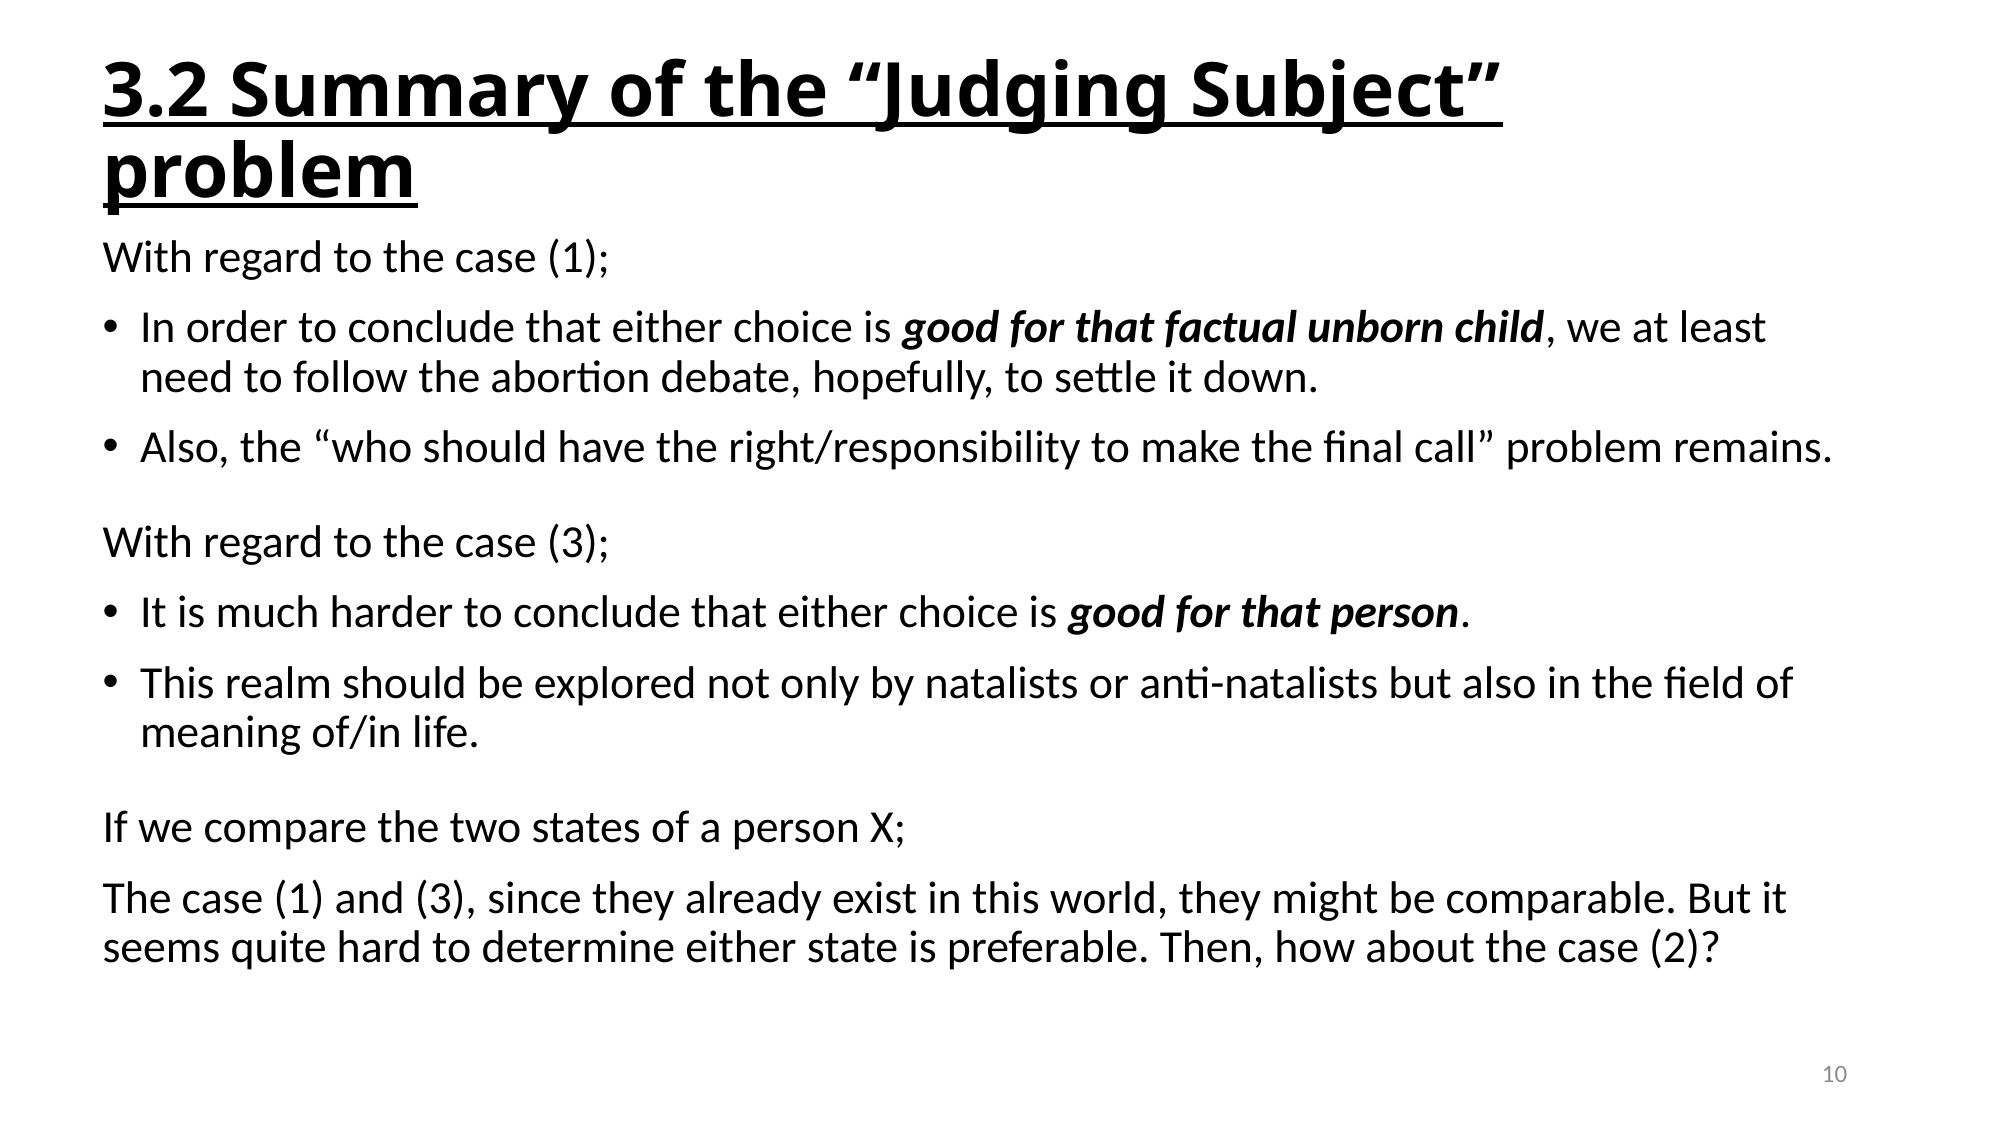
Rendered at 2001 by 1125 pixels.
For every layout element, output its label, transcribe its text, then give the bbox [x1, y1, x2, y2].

list With regard to the case (1); In order to conclude that either choice is good for that factual unborn child, we at least need to follow the abortion debate, hopefully, to settle it down. Also, the “who should have the right/responsibility to make the final call” problem remains. With regard to the case (3); It is much harder to conclude that either choice is good for that person. This realm should be explored not only by natalists or anti-natalists but also in the field of meaning of/in life. If we compare the two states of a person X; The case (1) and (3), since they already exist in this world, they might be comparable. But it seems quite hard to determine either state is preferable. Then, how about the case (2)? [87, 225, 1881, 1067]
title 3.2 Summary of the “Judging Subject” problem [87, 23, 1813, 225]
slide_number 10 [1412, 1042, 1863, 1103]
